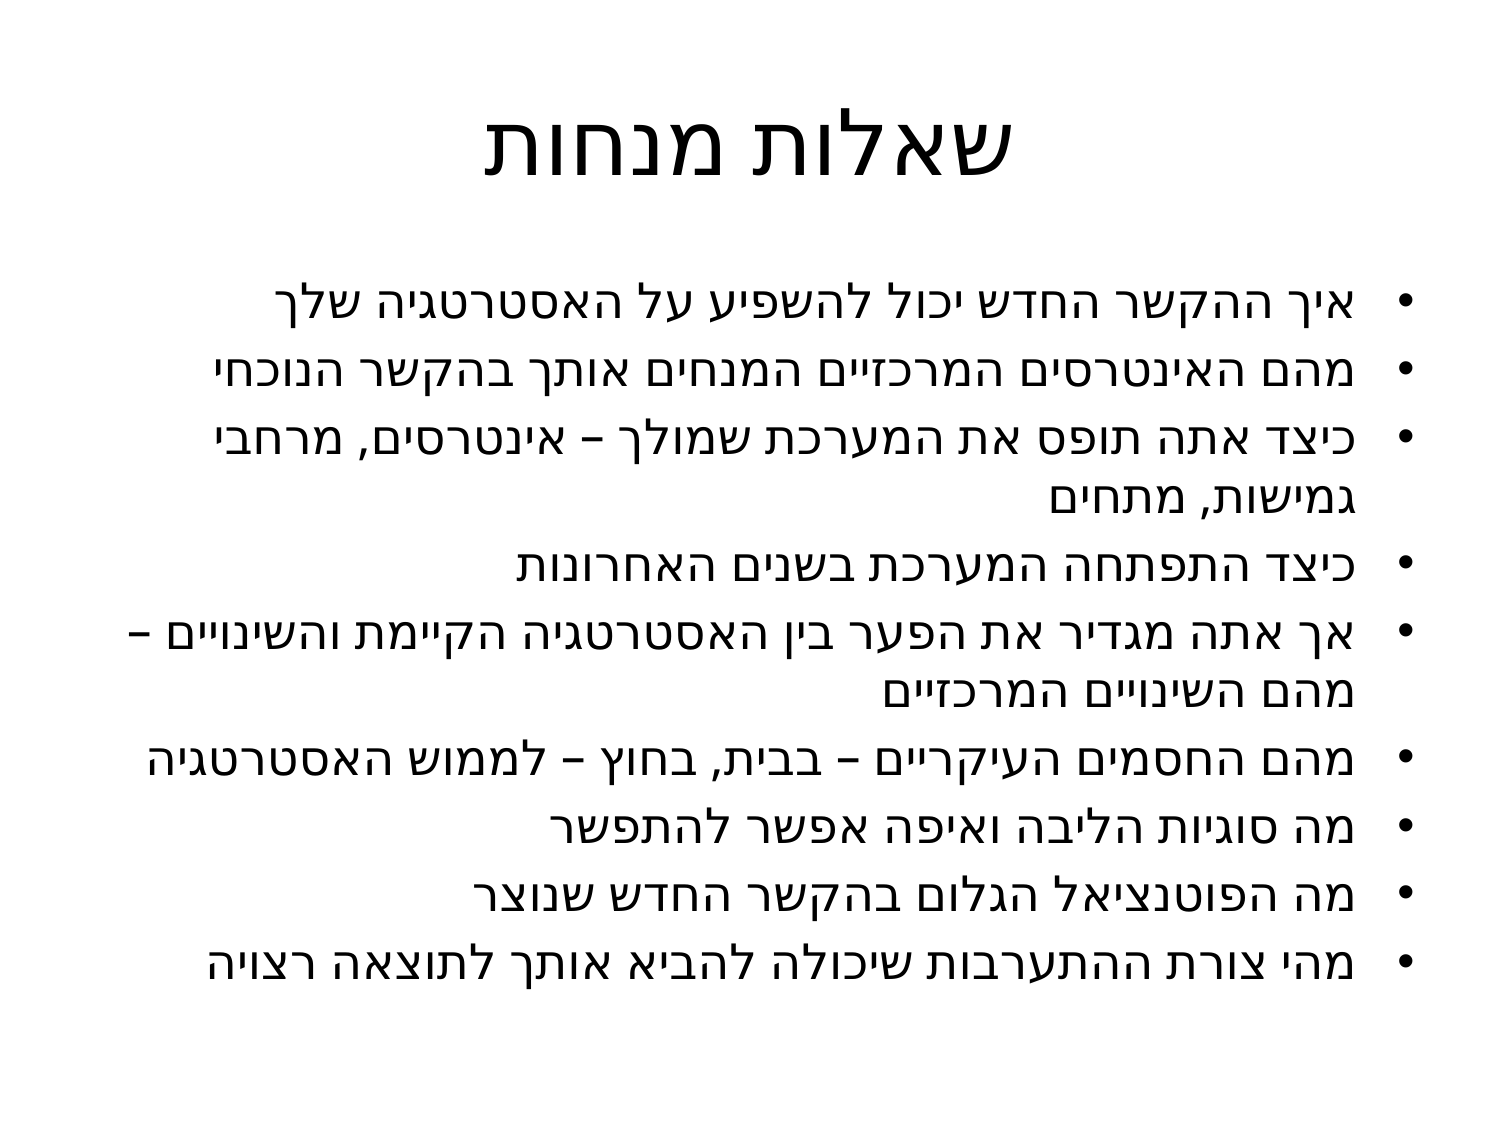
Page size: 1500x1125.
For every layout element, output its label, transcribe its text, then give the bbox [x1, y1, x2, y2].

list איך ההקשר החדש יכול להשפיע על האסטרטגיה שלך מהם האינטרסים המרכזיים המנחים אותך בהקשר הנוכחי כיצד אתה תופס את המערכת שמולך – אינטרסים, מרחבי גמישות, מתחים כיצד התפתחה המערכת בשנים האחרונות אך אתה מגדיר את הפער בין האסטרטגיה הקיימת והשינויים – מהם השינויים המרכזיים מהם החסמים העיקריים – בבית, בחוץ – לממוש האסטרטגיה מה סוגיות הליבה ואיפה אפשר להתפשר מה הפוטנציאל הגלום בהקשר החדש שנוצר מהי צורת ההתערבות שיכולה להביא אותך לתוצאה רצויה [75, 262, 1425, 1005]
title שאלות מנחות [75, 45, 1425, 233]
